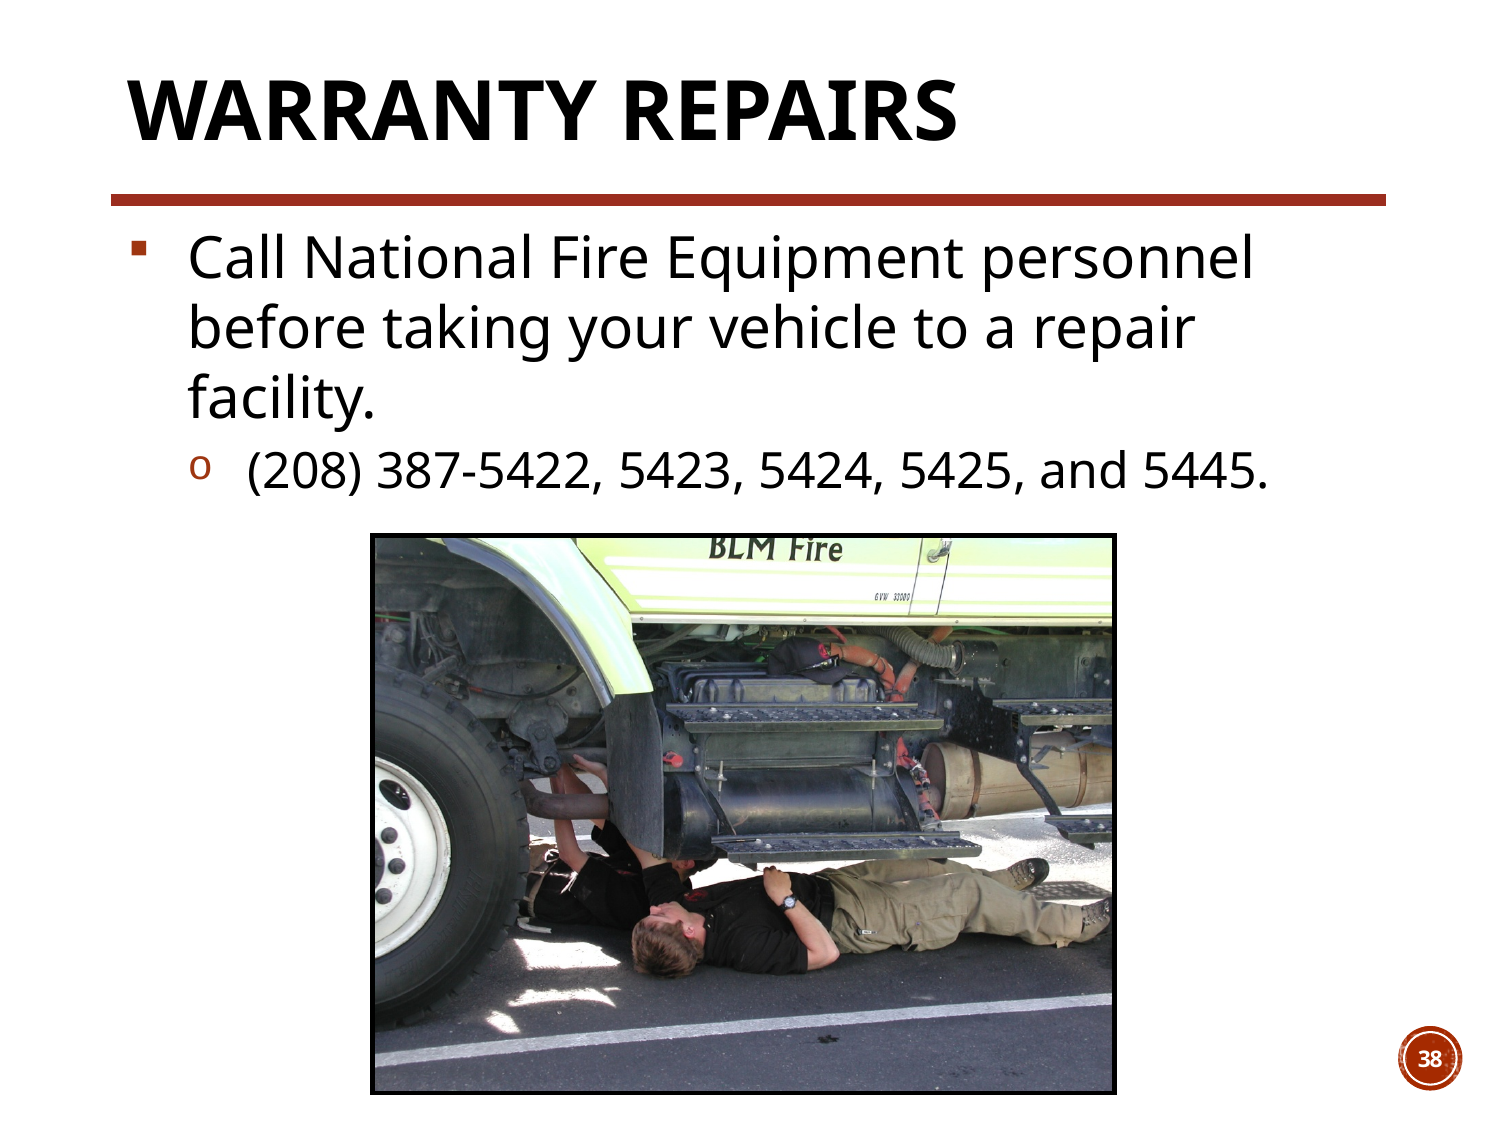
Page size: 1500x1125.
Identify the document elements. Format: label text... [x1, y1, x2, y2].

picture [375, 538, 1112, 1091]
list Call National Fire Equipment personnel before taking your vehicle to a repair facility. (208) 387-5422, 5423, 5424, 5425, and 5445. [112, 212, 1388, 1089]
title Warranty Repairs [112, 31, 1388, 182]
